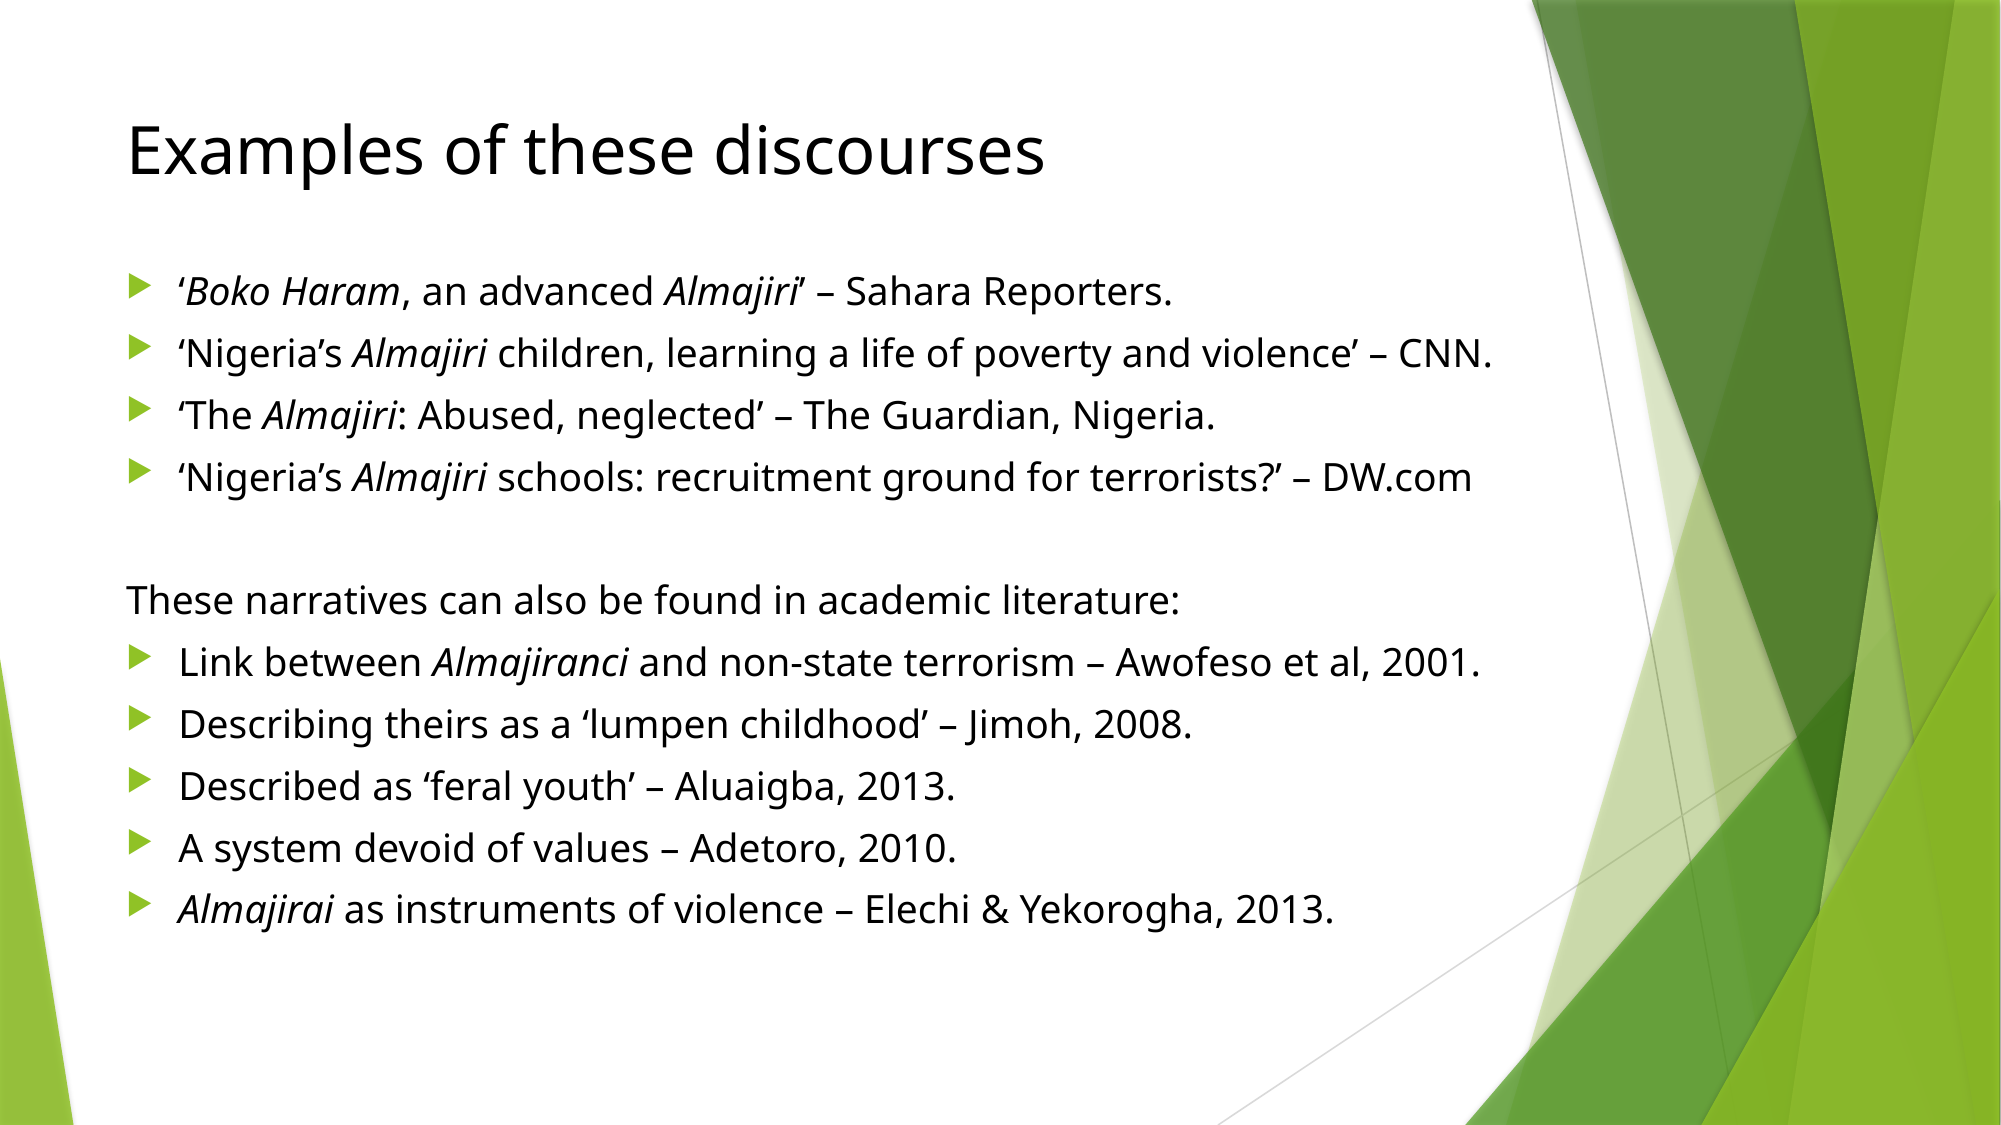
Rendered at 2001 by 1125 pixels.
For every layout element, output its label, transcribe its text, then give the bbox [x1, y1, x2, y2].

title Examples of these discourses [111, 99, 1522, 259]
list ‘Boko Haram, an advanced Almajiri’ – Sahara Reporters. ‘Nigeria’s Almajiri children, learning a life of poverty and violence’ – CNN. ‘The Almajiri: Abused, neglected’ – The Guardian, Nigeria. ‘Nigeria’s Almajiri schools: recruitment ground for terrorists?’ – DW.com These narratives can also be found in academic literature: Link between Almajiranci and non-state terrorism – Awofeso et al, 2001. Describing theirs as a ‘lumpen childhood’ – Jimoh, 2008. Described as ‘feral youth’ – Aluaigba, 2013. A system devoid of values – Adetoro, 2010. Almajirai as instruments of violence – Elechi & Yekorogha, 2013. [111, 259, 1522, 991]
